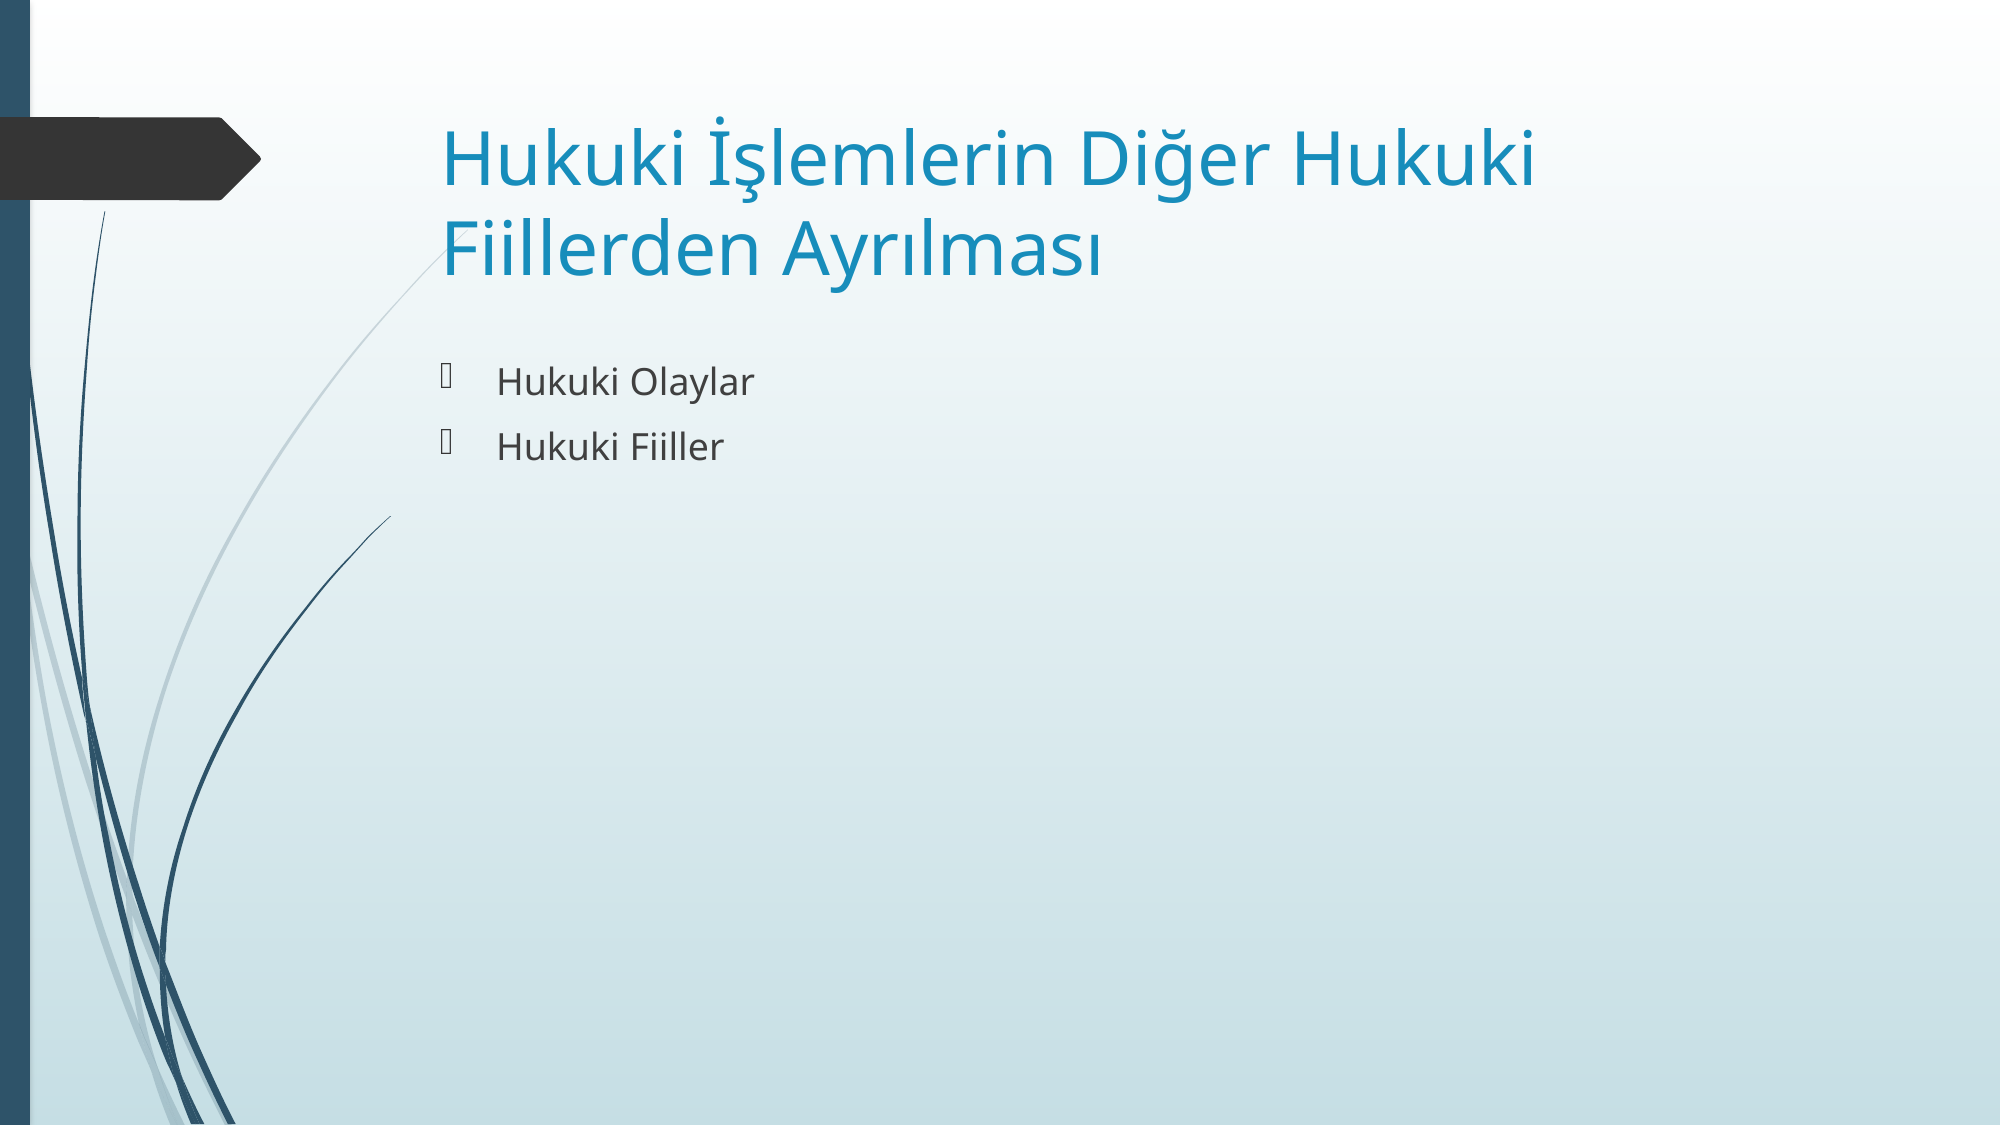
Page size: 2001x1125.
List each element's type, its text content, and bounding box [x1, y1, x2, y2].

title Hukuki İşlemlerin Diğer Hukuki Fiillerden Ayrılması [425, 102, 1888, 313]
list Hukuki Olaylar Hukuki Fiiller [424, 350, 1888, 970]
